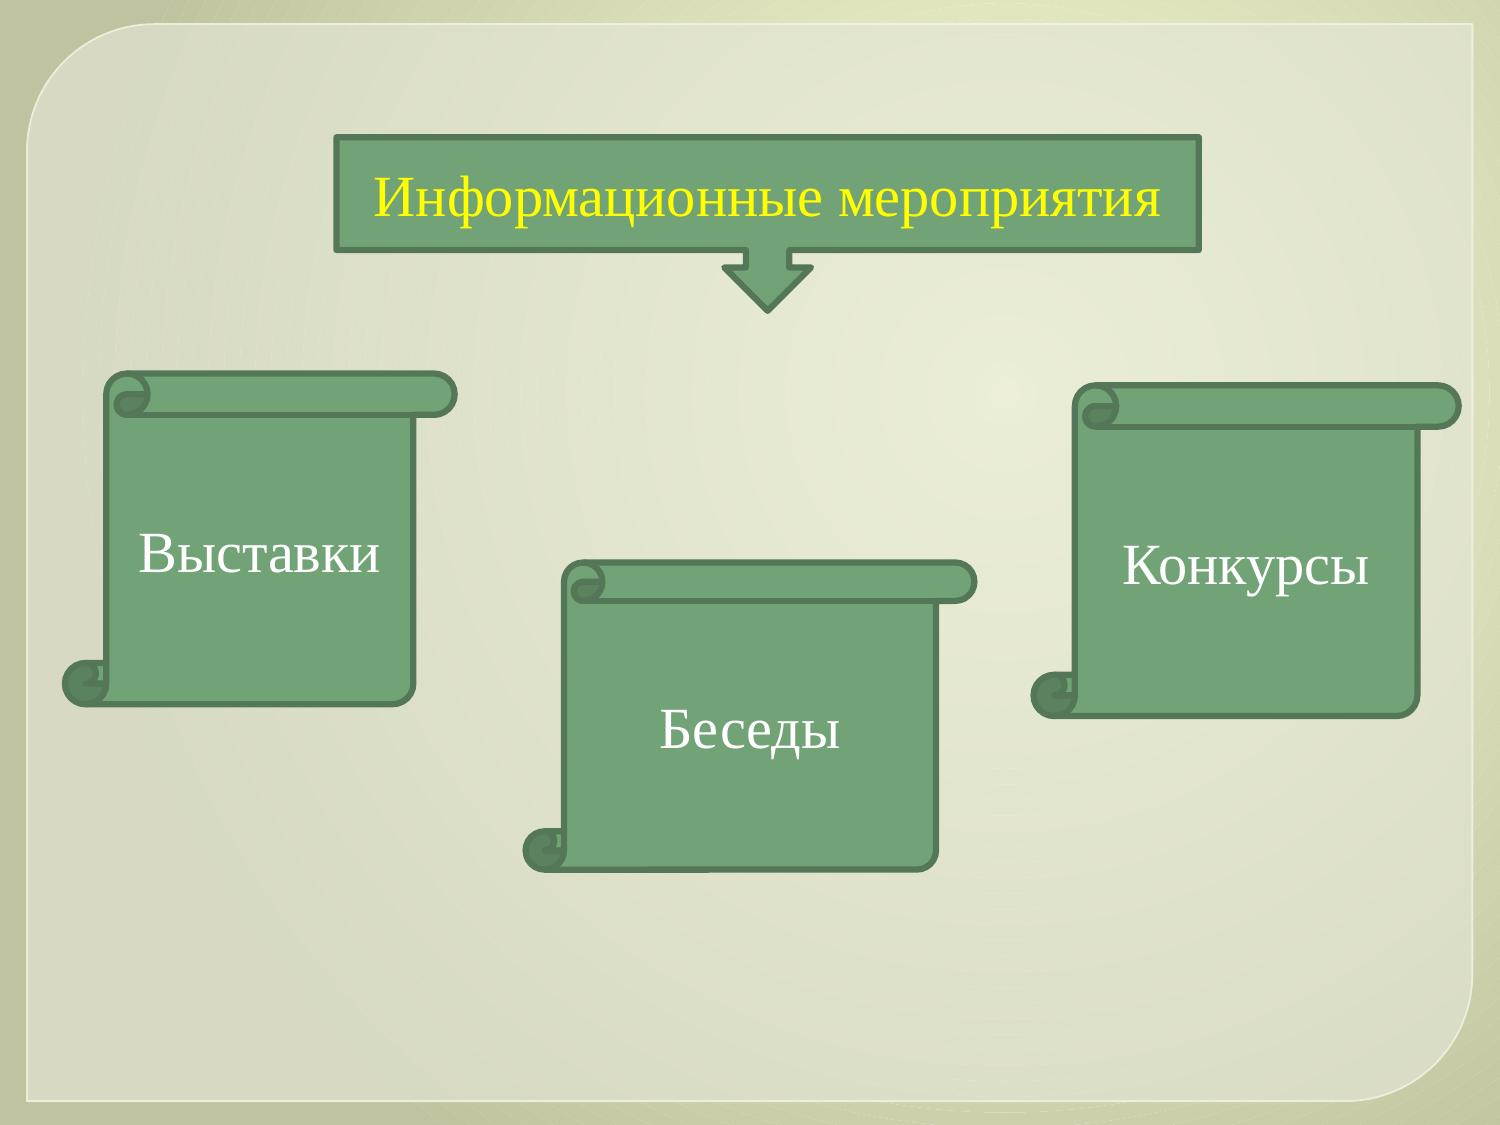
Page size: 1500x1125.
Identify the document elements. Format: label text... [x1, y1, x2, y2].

text_box Беседы [522, 559, 978, 873]
text_box Выставки [61, 370, 458, 708]
text_box Конкурсы [1030, 382, 1462, 720]
text_box Информационные мероприятия [333, 134, 1202, 314]
